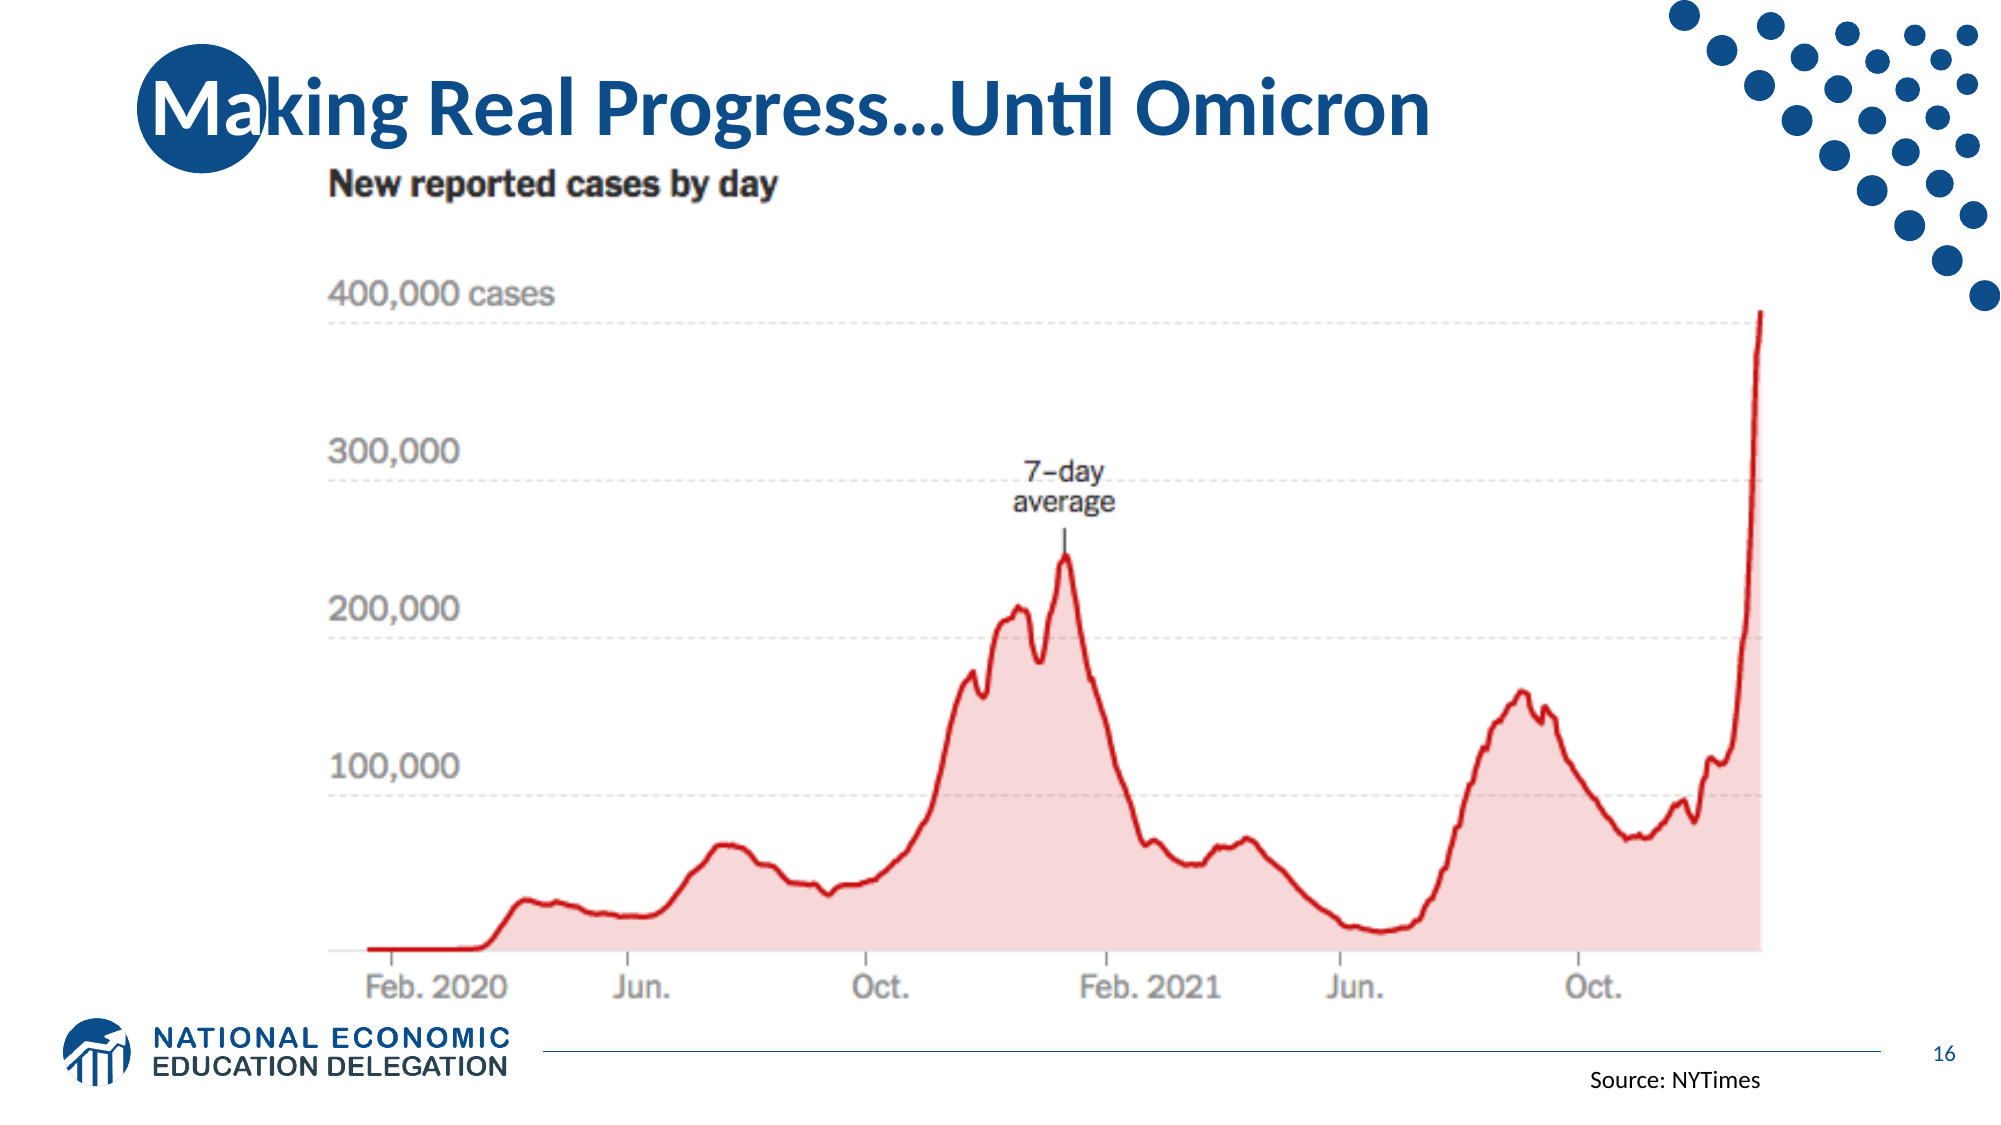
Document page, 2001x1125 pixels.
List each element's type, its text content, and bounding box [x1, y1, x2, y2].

slide_number 16 [1521, 1022, 1972, 1082]
picture [55, 158, 1777, 1091]
title Making Real Progress…Until Omicron [135, 0, 1861, 218]
text_box Source: NYTimes [1575, 1056, 1776, 1101]
